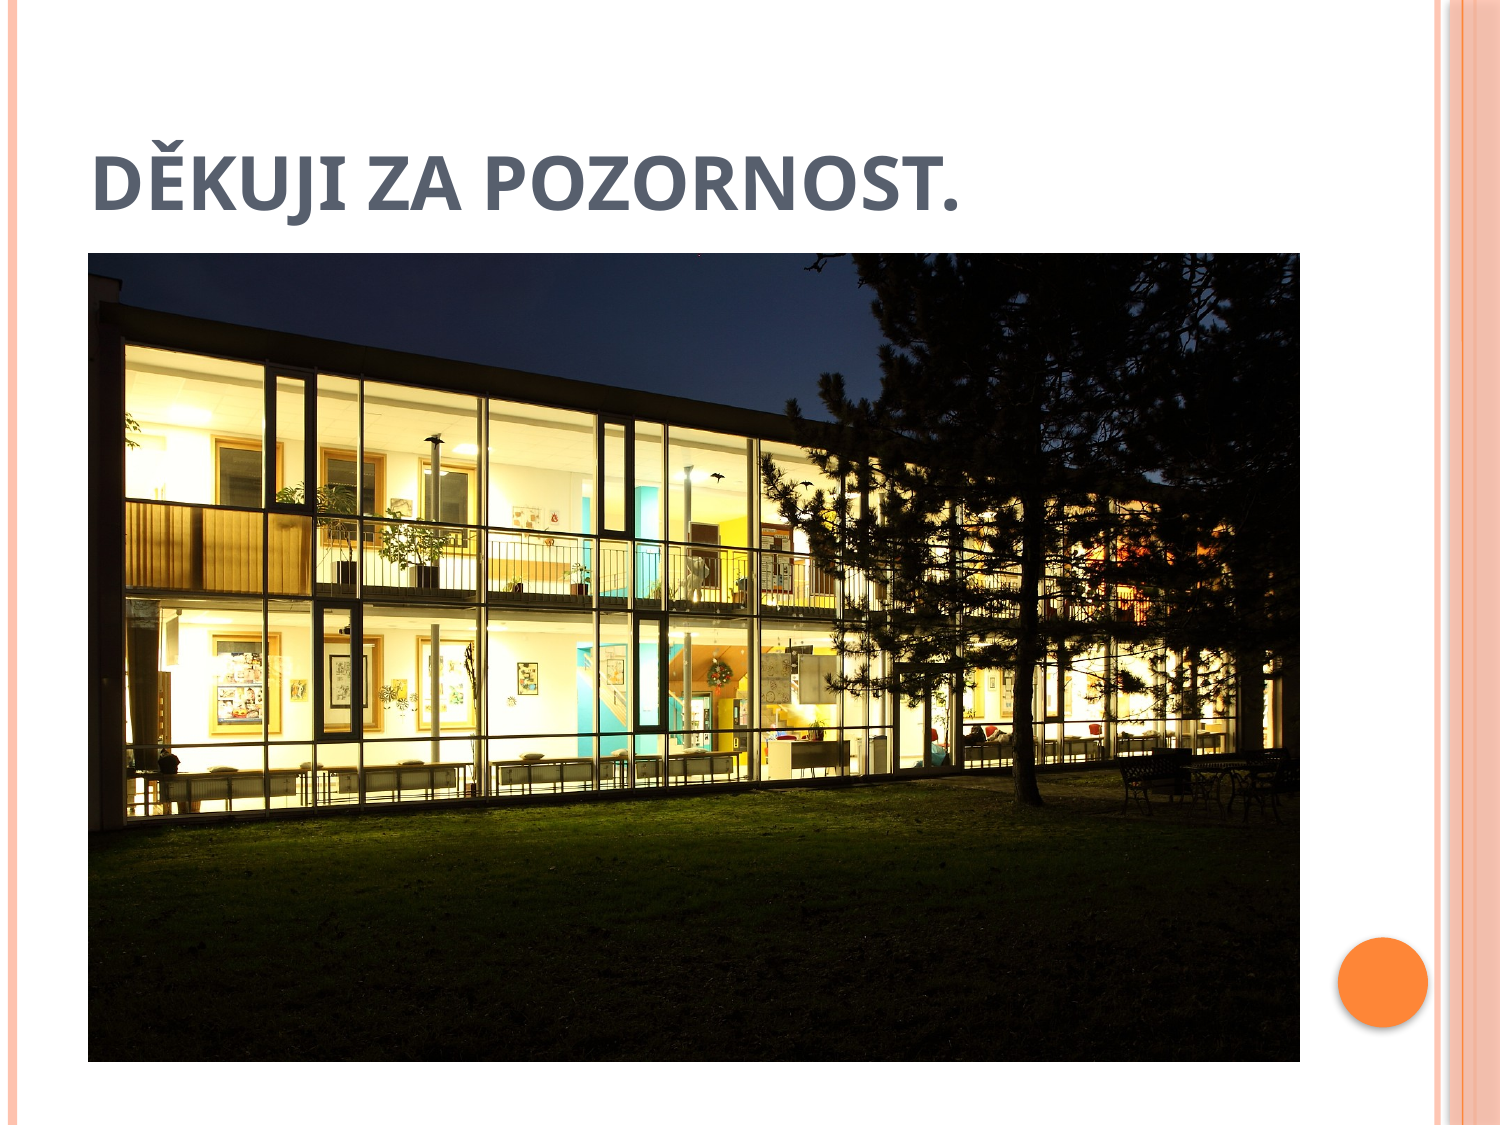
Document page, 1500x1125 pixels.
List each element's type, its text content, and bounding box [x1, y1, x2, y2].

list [87, 253, 1301, 1063]
title Děkuji za pozornost. [75, 45, 1300, 233]
